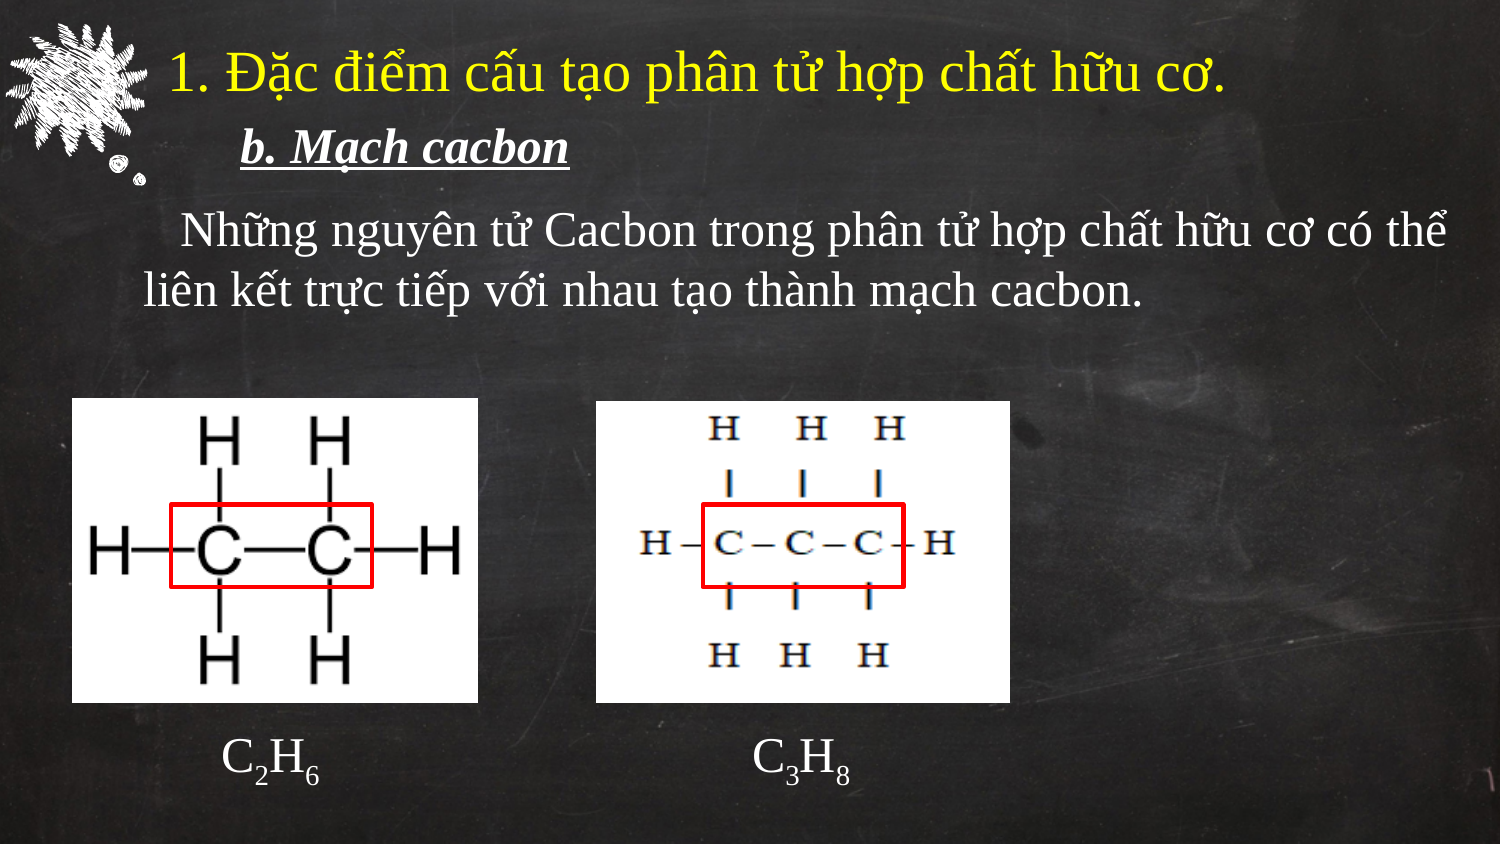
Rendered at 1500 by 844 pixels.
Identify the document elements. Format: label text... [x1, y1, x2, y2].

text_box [5, 23, 148, 186]
text_box 1. Đặc điểm cấu tạo phân tử hợp chất hữu cơ. [152, 25, 1353, 111]
picture [0, 0, 1500, 844]
text_box C3H8 [737, 715, 974, 799]
text_box Những nguyên tử Cacbon trong phân tử hợp chất hữu cơ có thể liên kết trực tiếp với nhau tạo thành mạch cacbon. [128, 188, 1476, 324]
text_box C2H6 [206, 715, 443, 799]
text_box b. Mạch cacbon [225, 106, 1242, 182]
